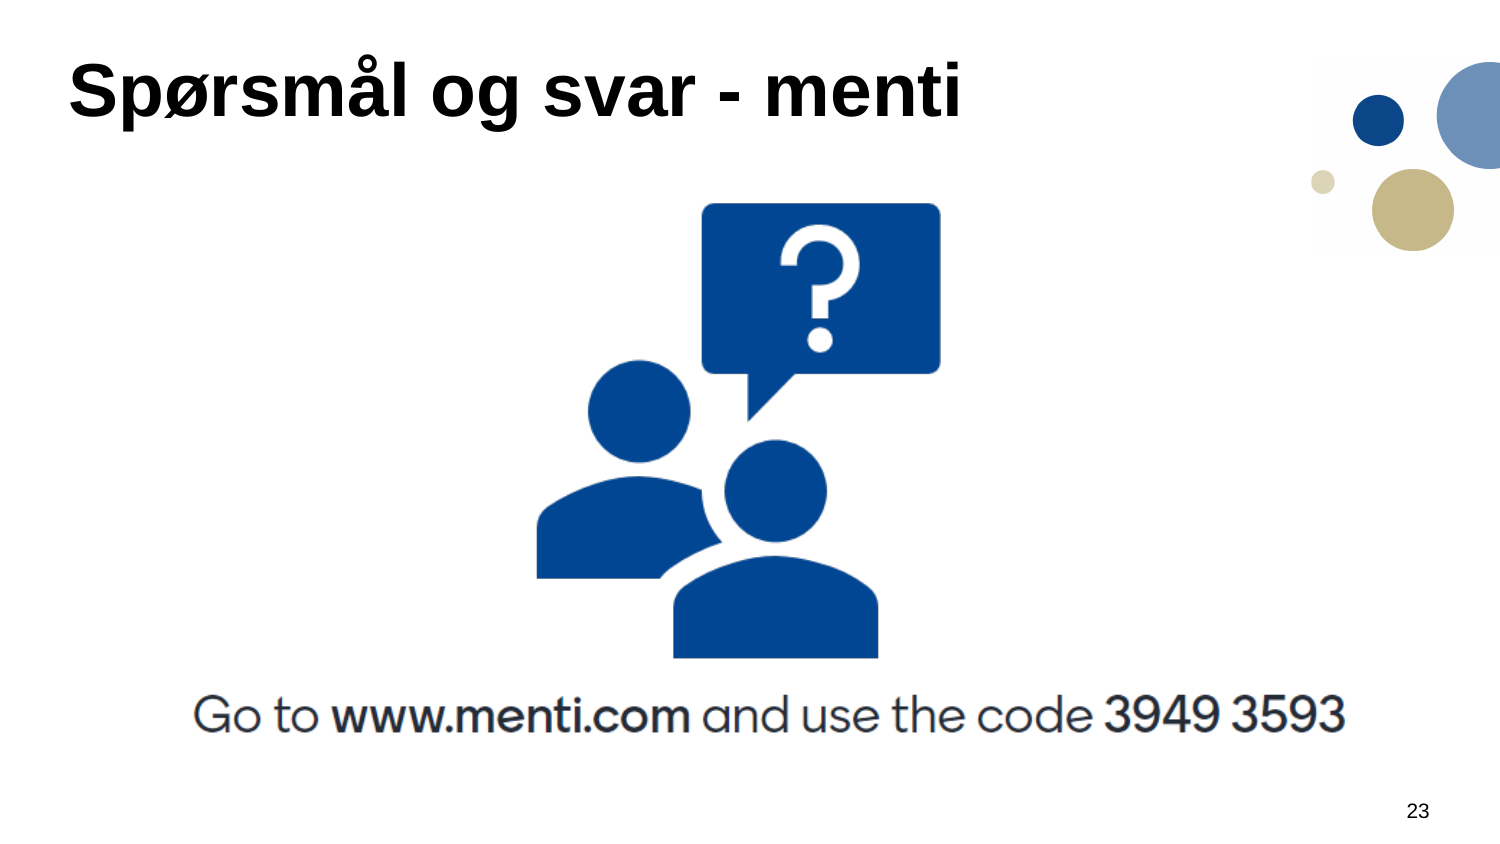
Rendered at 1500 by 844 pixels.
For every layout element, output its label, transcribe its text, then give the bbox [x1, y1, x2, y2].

title Spørsmål og svar - menti [53, 33, 1429, 140]
picture [151, 158, 1397, 777]
picture [1311, 62, 1500, 251]
